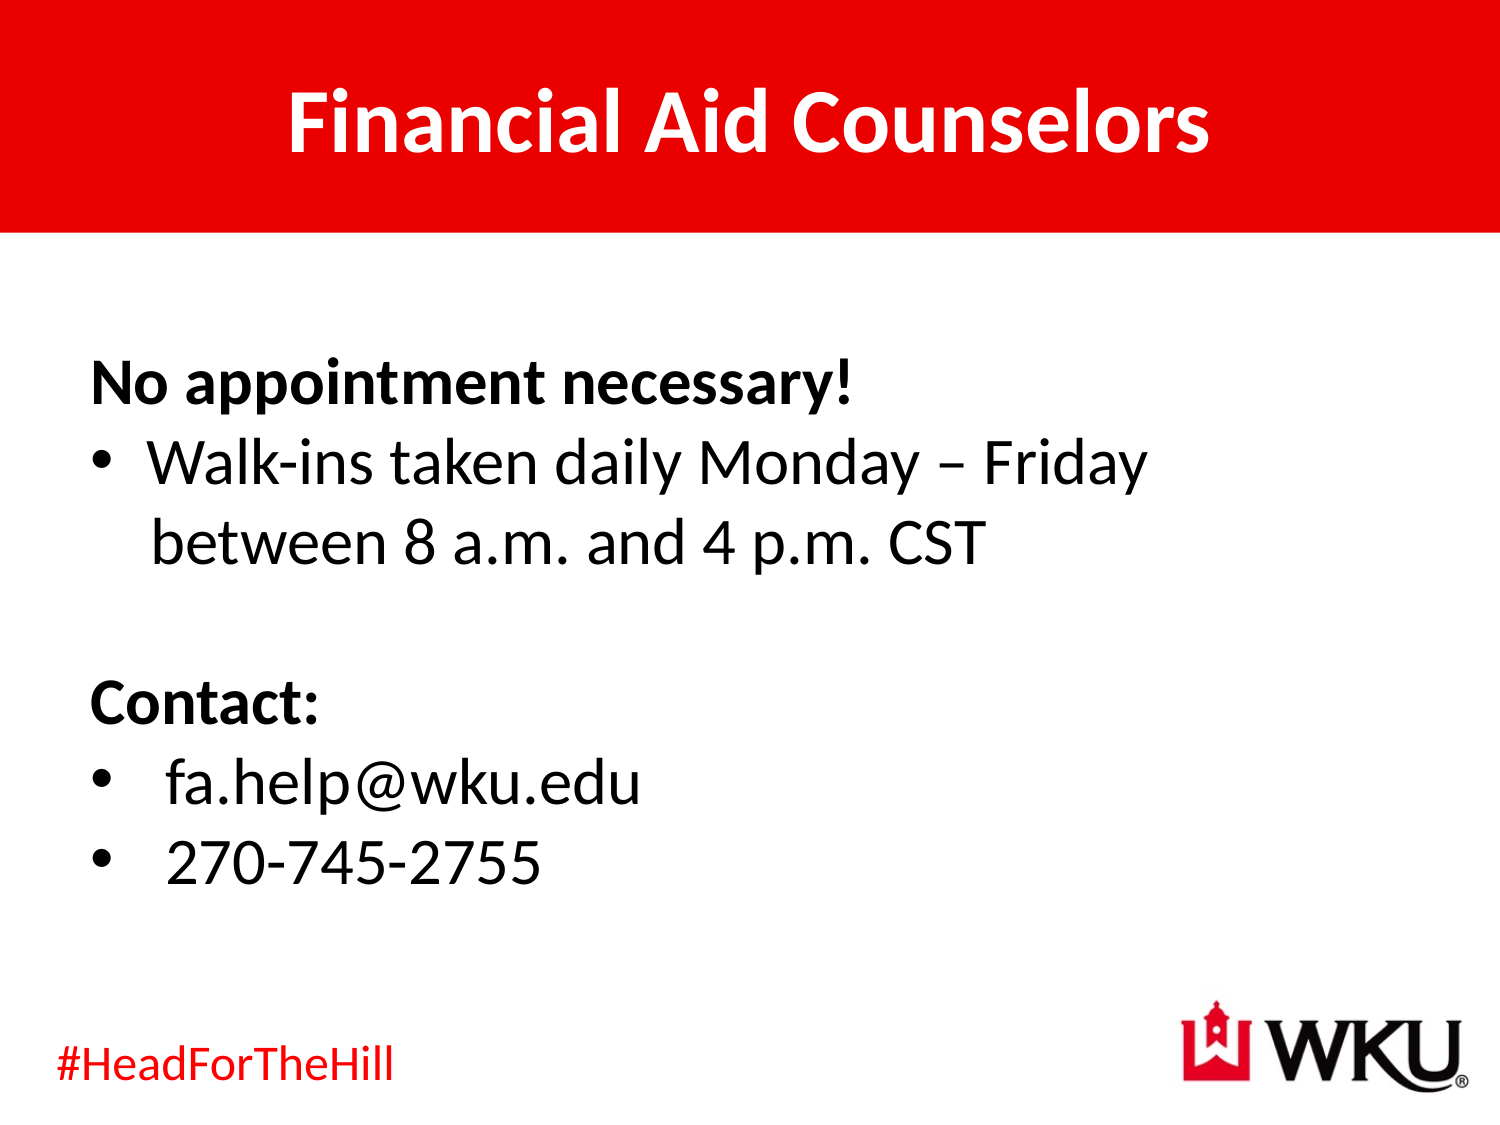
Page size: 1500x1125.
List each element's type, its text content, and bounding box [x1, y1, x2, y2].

text_box #HeadForTheHill [41, 1023, 432, 1099]
title Financial Aid Counselors [0, 0, 1500, 233]
picture [1167, 986, 1483, 1110]
list No appointment necessary! Walk-ins taken daily Monday – Friday between 8 a.m. and 4 p.m. CST Contact: fa.help@wku.edu 270-745-2755 [75, 330, 1425, 935]
